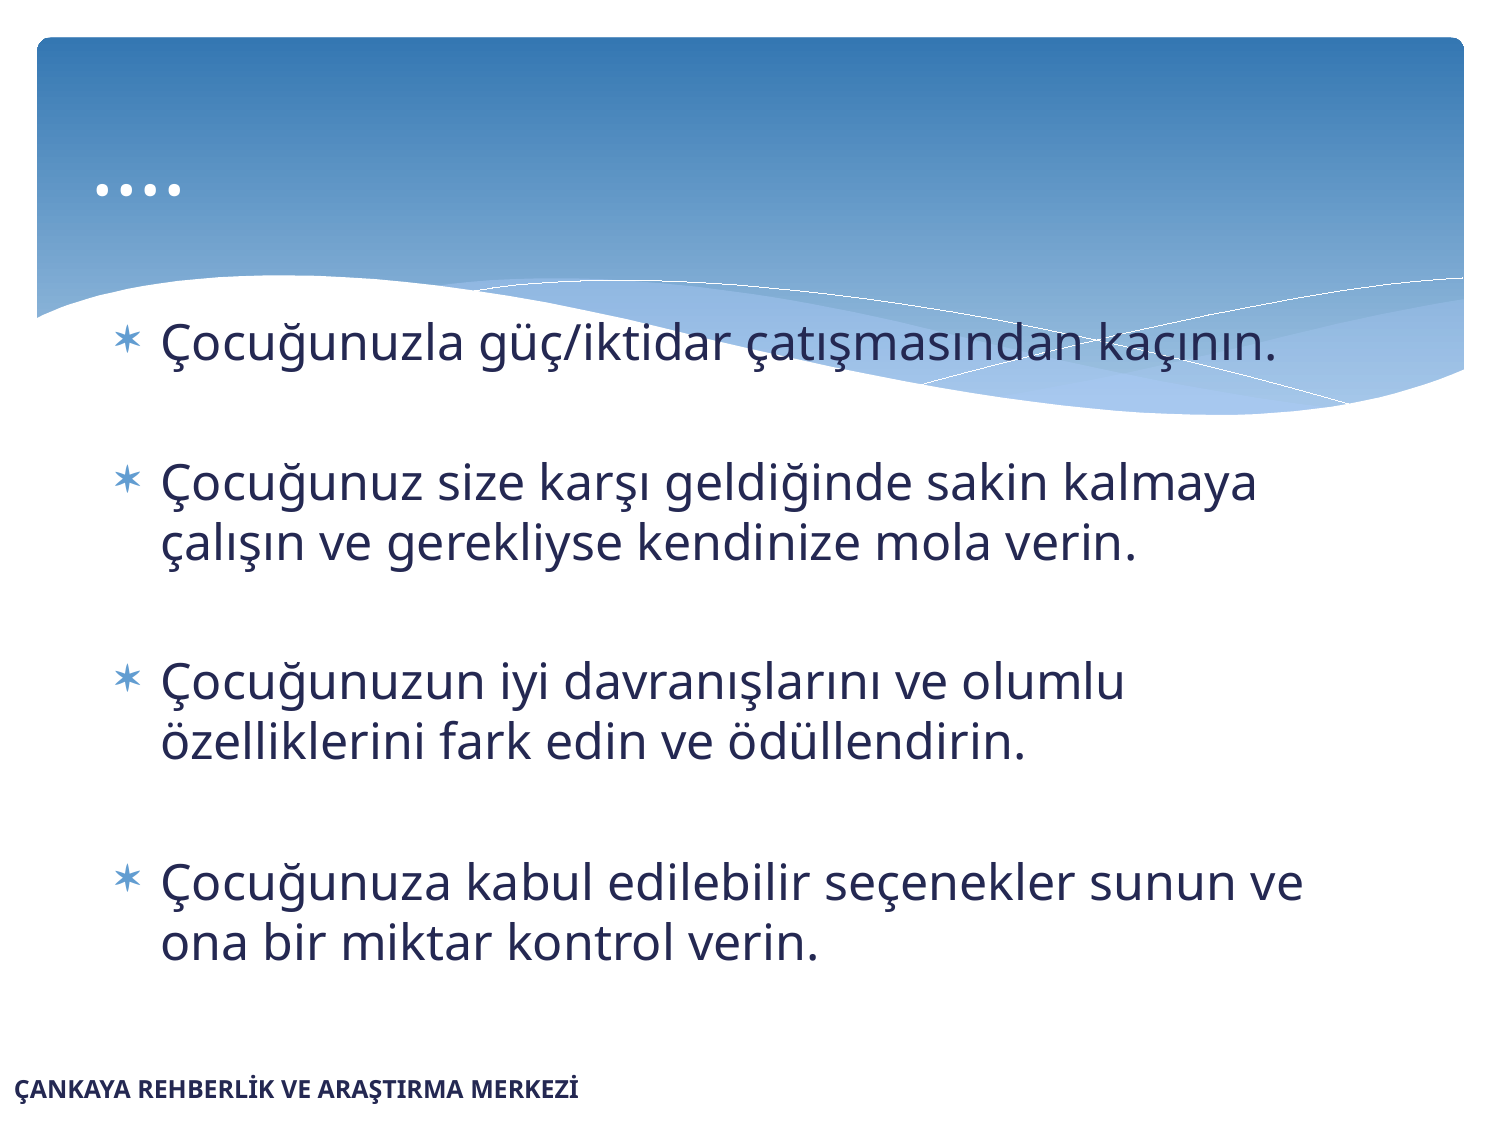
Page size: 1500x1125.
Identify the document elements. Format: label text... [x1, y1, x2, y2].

title …. [75, 55, 1425, 261]
footer ÇANKAYA REHBERLİK VE ARAŞTIRMA MERKEZİ [0, 1058, 621, 1119]
list Çocuğunuzla güç/iktidar çatışmasından kaçının. Çocuğunuz size karşı geldiğinde sakin kalmaya çalışın ve gerekliyse kendinize mola verin. Çocuğunuzun iyi davranışlarını ve olumlu özelliklerini fark edin ve ödüllendirin. Çocuğunuza kabul edilebilir seçenekler sunun ve ona bir miktar kontrol verin. [100, 302, 1412, 988]
